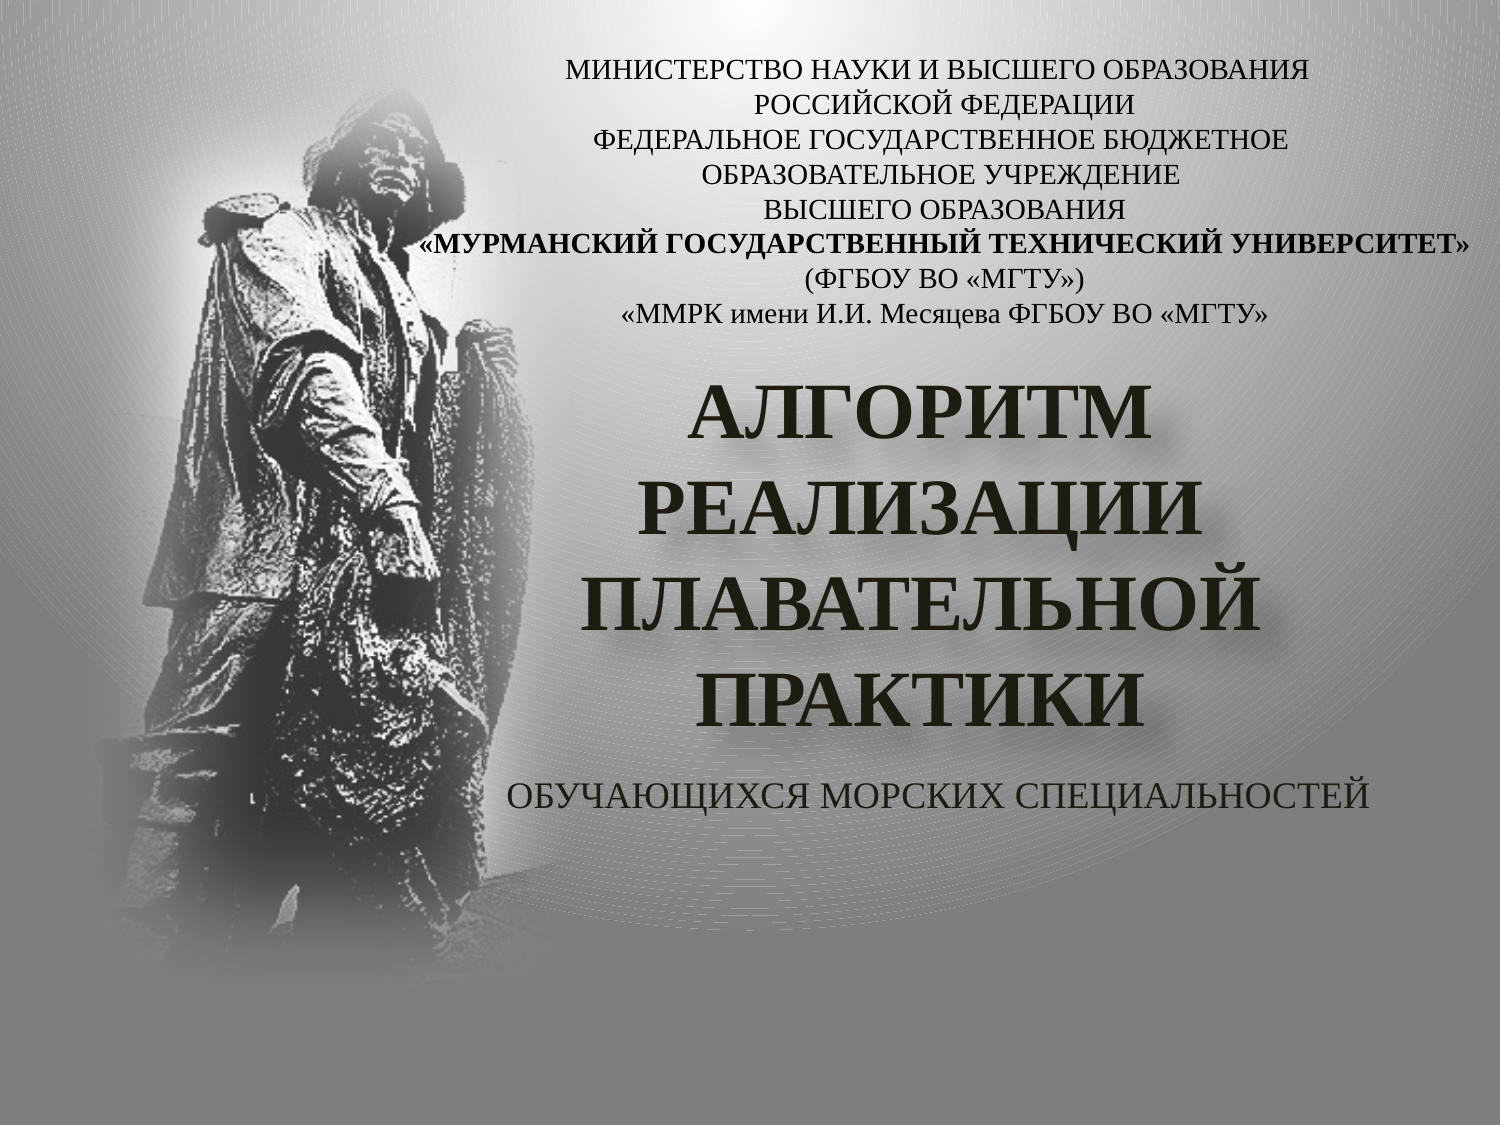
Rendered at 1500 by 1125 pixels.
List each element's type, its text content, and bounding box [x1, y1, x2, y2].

subtitle ОБУЧАЮЩИХСЯ МОРСКИХ СПЕЦИАЛЬНОСТЕЙ [590, 763, 1387, 858]
picture [76, 66, 585, 1000]
title АЛГОРИТМ РЕАЛИЗАЦИИ ПЛАВАТЕЛЬНОЙ ПРАКТИКИ [590, 498, 1458, 752]
text_box МИНИСТЕРСТВО НАУКИ И ВЫСШЕГО ОБРАЗОВАНИЯ РОССИЙСКОЙ ФЕДЕРАЦИИ ФЕДЕРАЛЬНОЕ ГОСУДАРСТВЕННОЕ БЮДЖЕТНОЕ ОБРАЗОВАТЕЛЬНОЕ УЧРЕЖДЕНИЕ ВЫСШЕГО ОБРАЗОВАНИЯ «МУРМАНСКИЙ ГОСУДАРСТВЕННЫЙ ТЕХНИЧЕСКИЙ УНИВЕРСИТЕТ» (ФГБОУ ВО «МГТУ») «ММРК имени И.И. Месяцева ФГБОУ ВО «МГТУ» [389, 42, 1500, 498]
